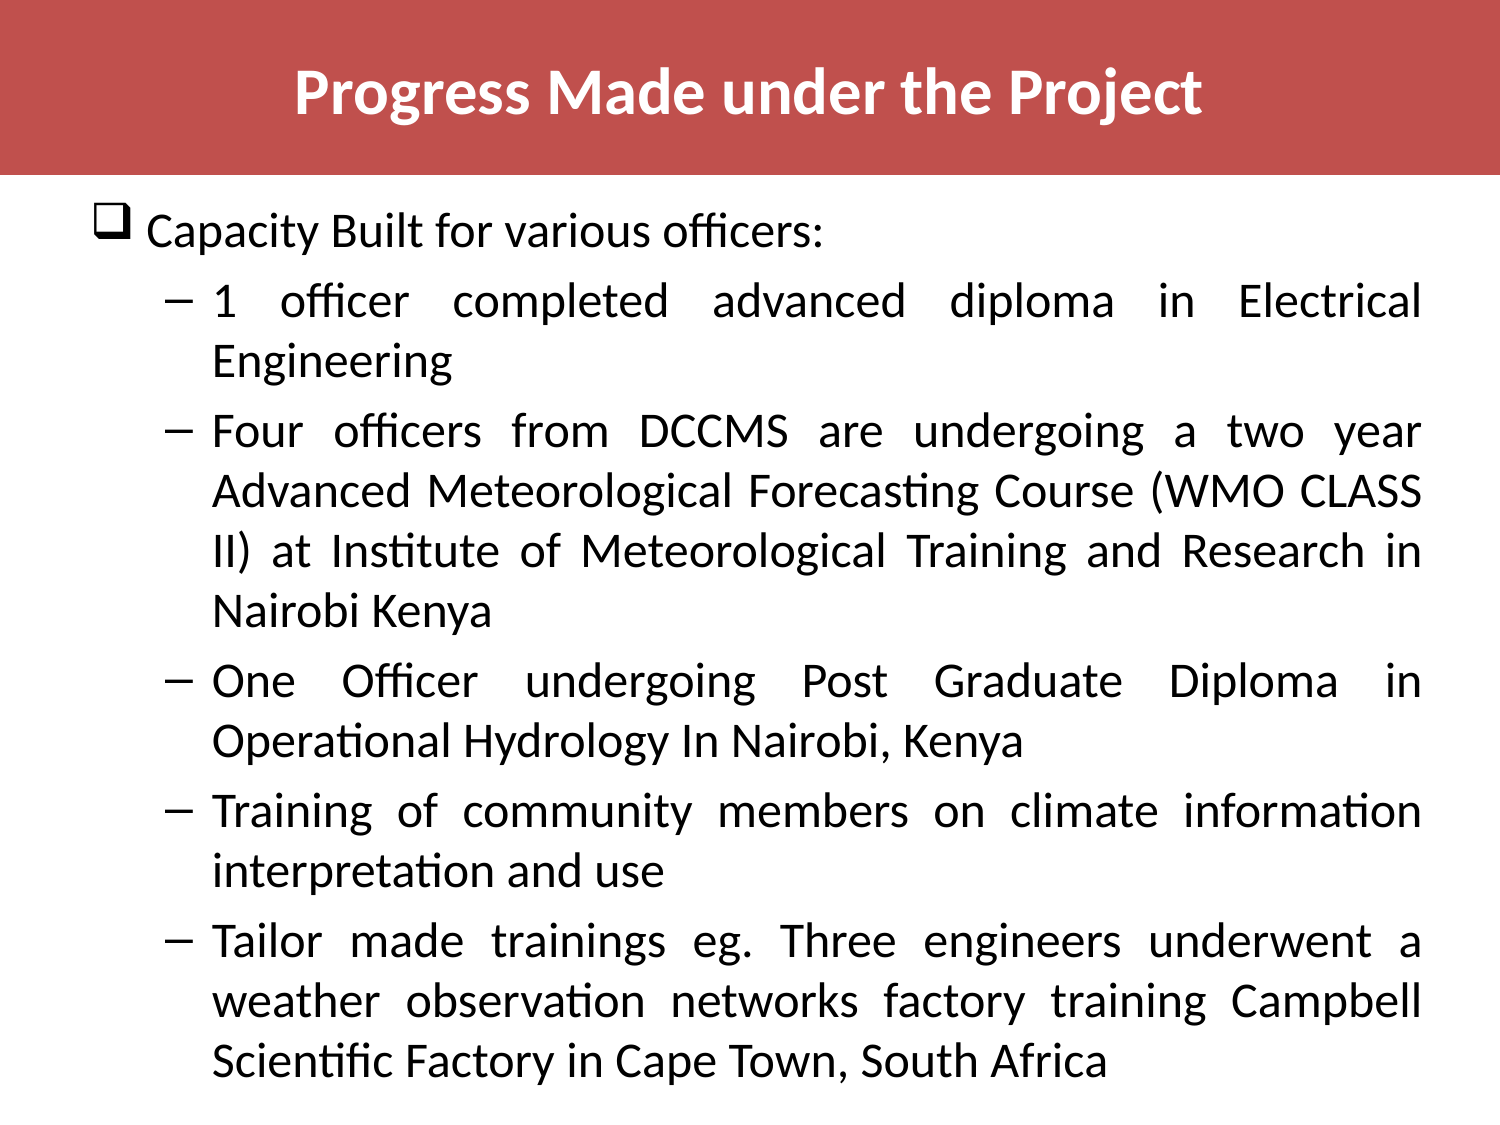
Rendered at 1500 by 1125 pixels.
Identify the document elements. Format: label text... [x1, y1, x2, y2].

list Capacity Built for various officers: 1 officer completed advanced diploma in Electrical Engineering Four officers from DCCMS are undergoing a two year Advanced Meteorological Forecasting Course (WMO CLASS II) at Institute of Meteorological Training and Research in Nairobi Kenya One Officer undergoing Post Graduate Diploma in Operational Hydrology In Nairobi, Kenya Training of community members on climate information interpretation and use Tailor made trainings eg. Three engineers underwent a weather observation networks factory training Campbell Scientific Factory in Cape Town, South Africa [74, 149, 1438, 1076]
title Progress Made under the Project [0, 0, 1500, 176]
